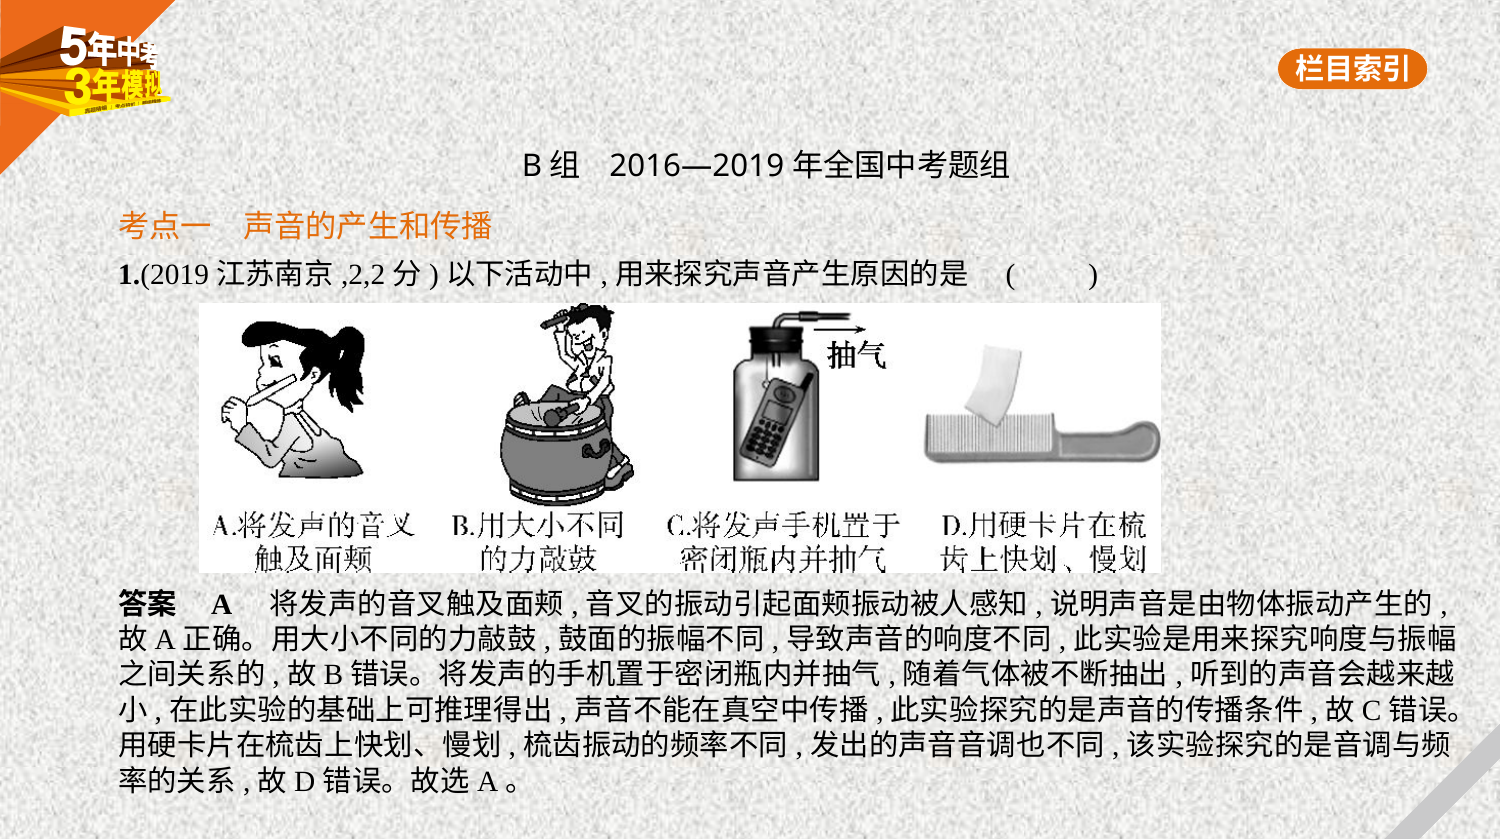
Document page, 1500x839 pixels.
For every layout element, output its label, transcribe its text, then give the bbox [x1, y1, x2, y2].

text_box 答案 A 将发声的音叉触及面颊,音叉的振动引起面颊振动被人感知,说明声音是由物体振动产生的, 故A正确。用大小不同的力敲鼓,鼓面的振幅不同,导致声音的响度不同,此实验是用来探究响度与振幅 之间关系的,故B错误。将发声的手机置于密闭瓶内并抽气,随着气体被不断抽出,听到的声音会越来越 小,在此实验的基础上可推理得出,声音不能在真空中传播,此实验探究的是声音的传播条件,故C错误。 用硬卡片在梳齿上快划、慢划,梳齿振动的频率不同,发出的声音音调也不同,该实验探究的是音调与频 率的关系,故D错误。故选A。 [118, 584, 1483, 797]
text_box 考点一 声音的产生和传播 [118, 206, 1483, 245]
text_box B组 2016—2019年全国中考题组 [136, 137, 1397, 191]
text_box 1.(2019江苏南京,2,2分)以下活动中,用来探究声音产生原因的是 ( ) [118, 255, 1483, 528]
picture [0, 0, 1500, 839]
